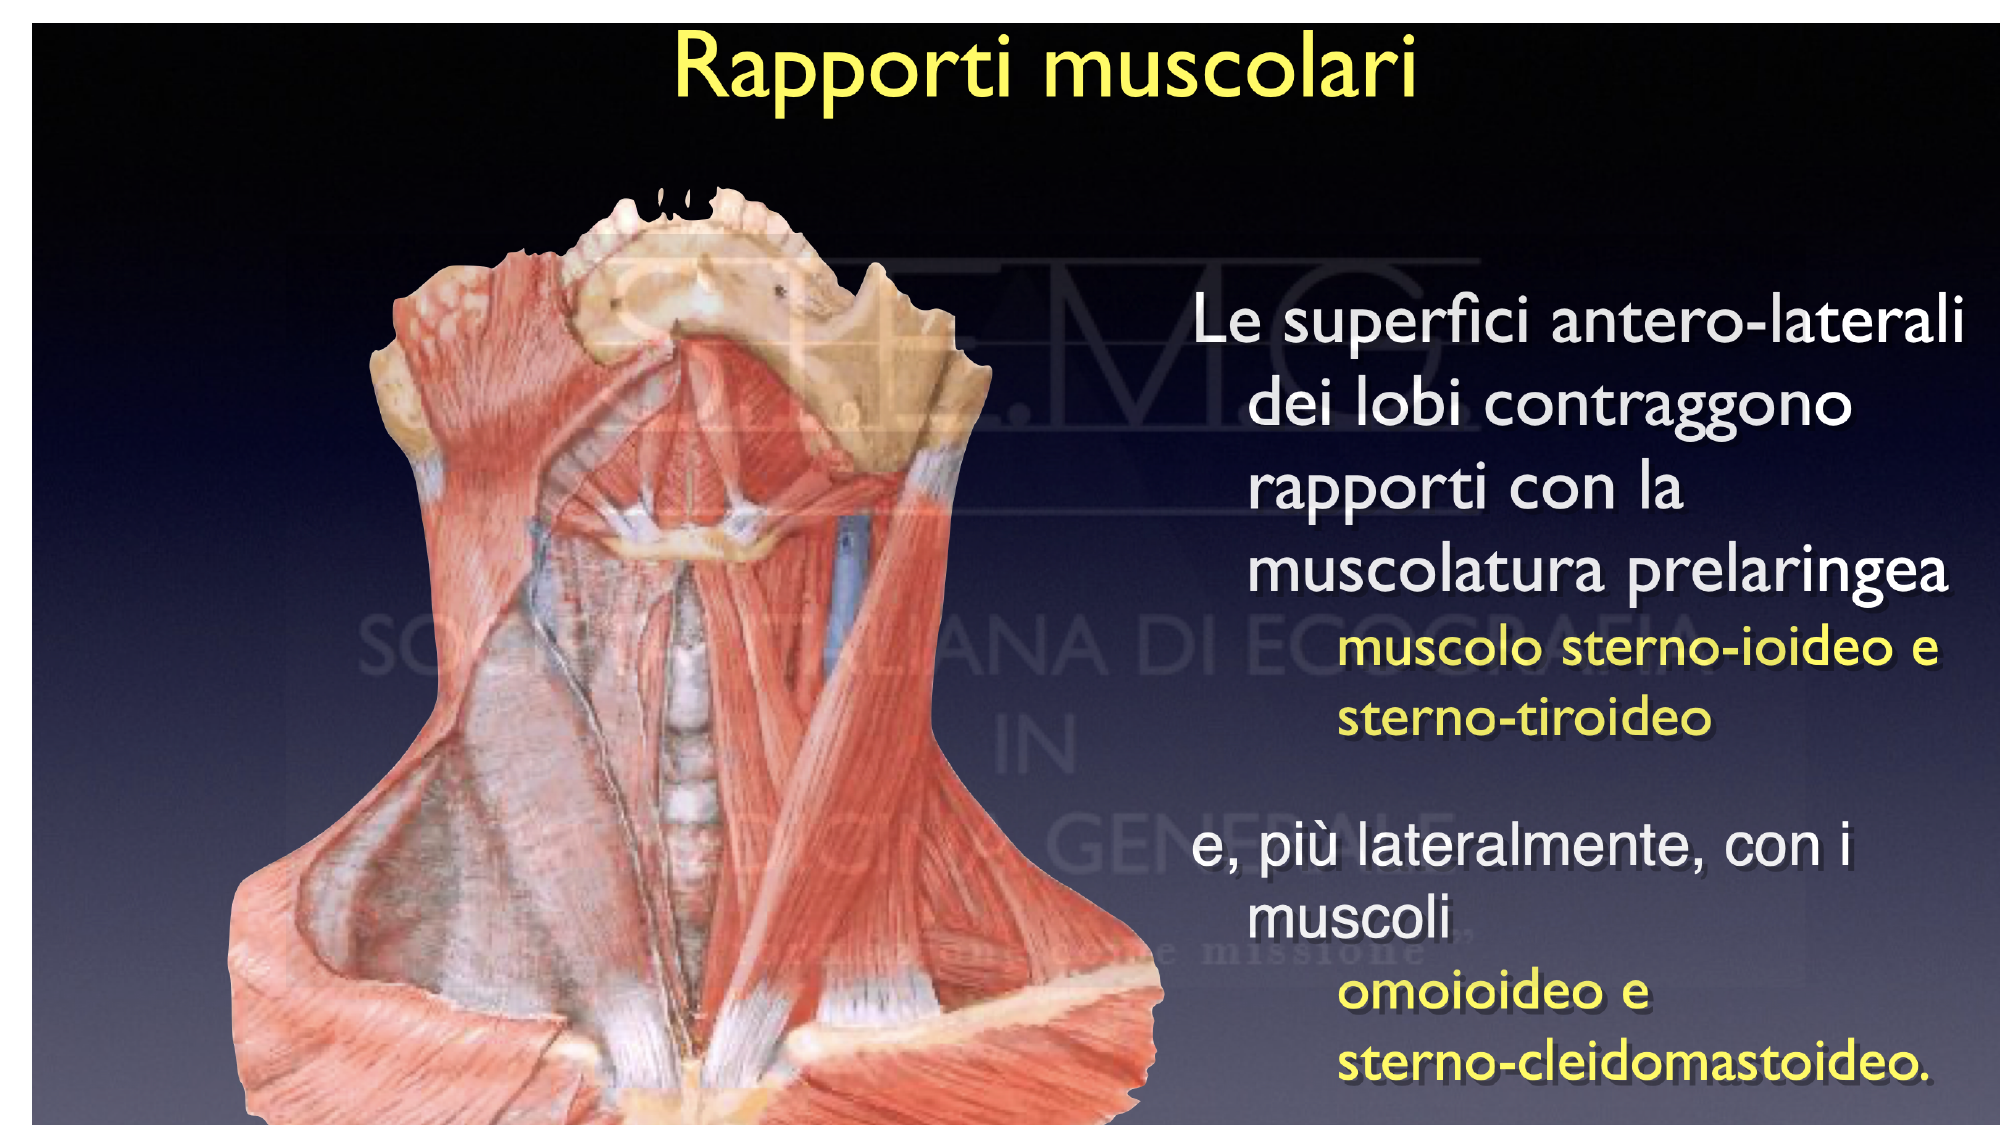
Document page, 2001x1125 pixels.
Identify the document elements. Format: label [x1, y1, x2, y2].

list [32, 23, 2000, 1125]
